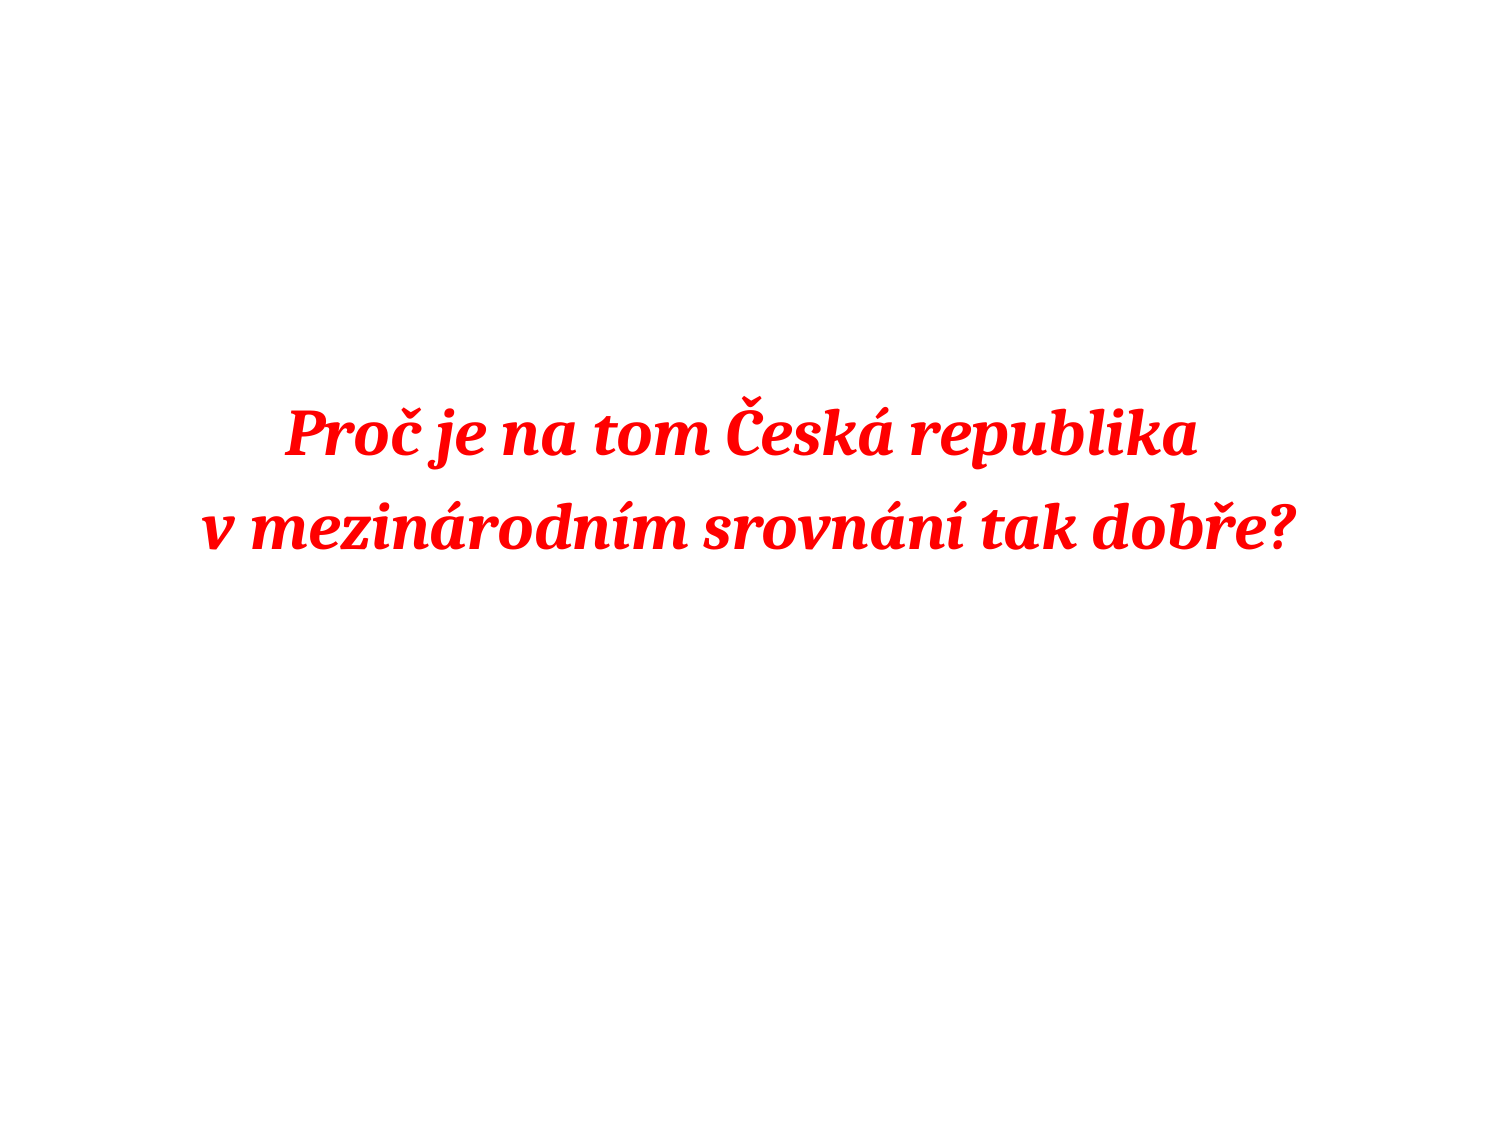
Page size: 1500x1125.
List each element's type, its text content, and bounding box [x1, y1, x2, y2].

list Proč je na tom Česká republika v mezinárodním srovnání tak dobře? [74, 101, 1426, 1006]
